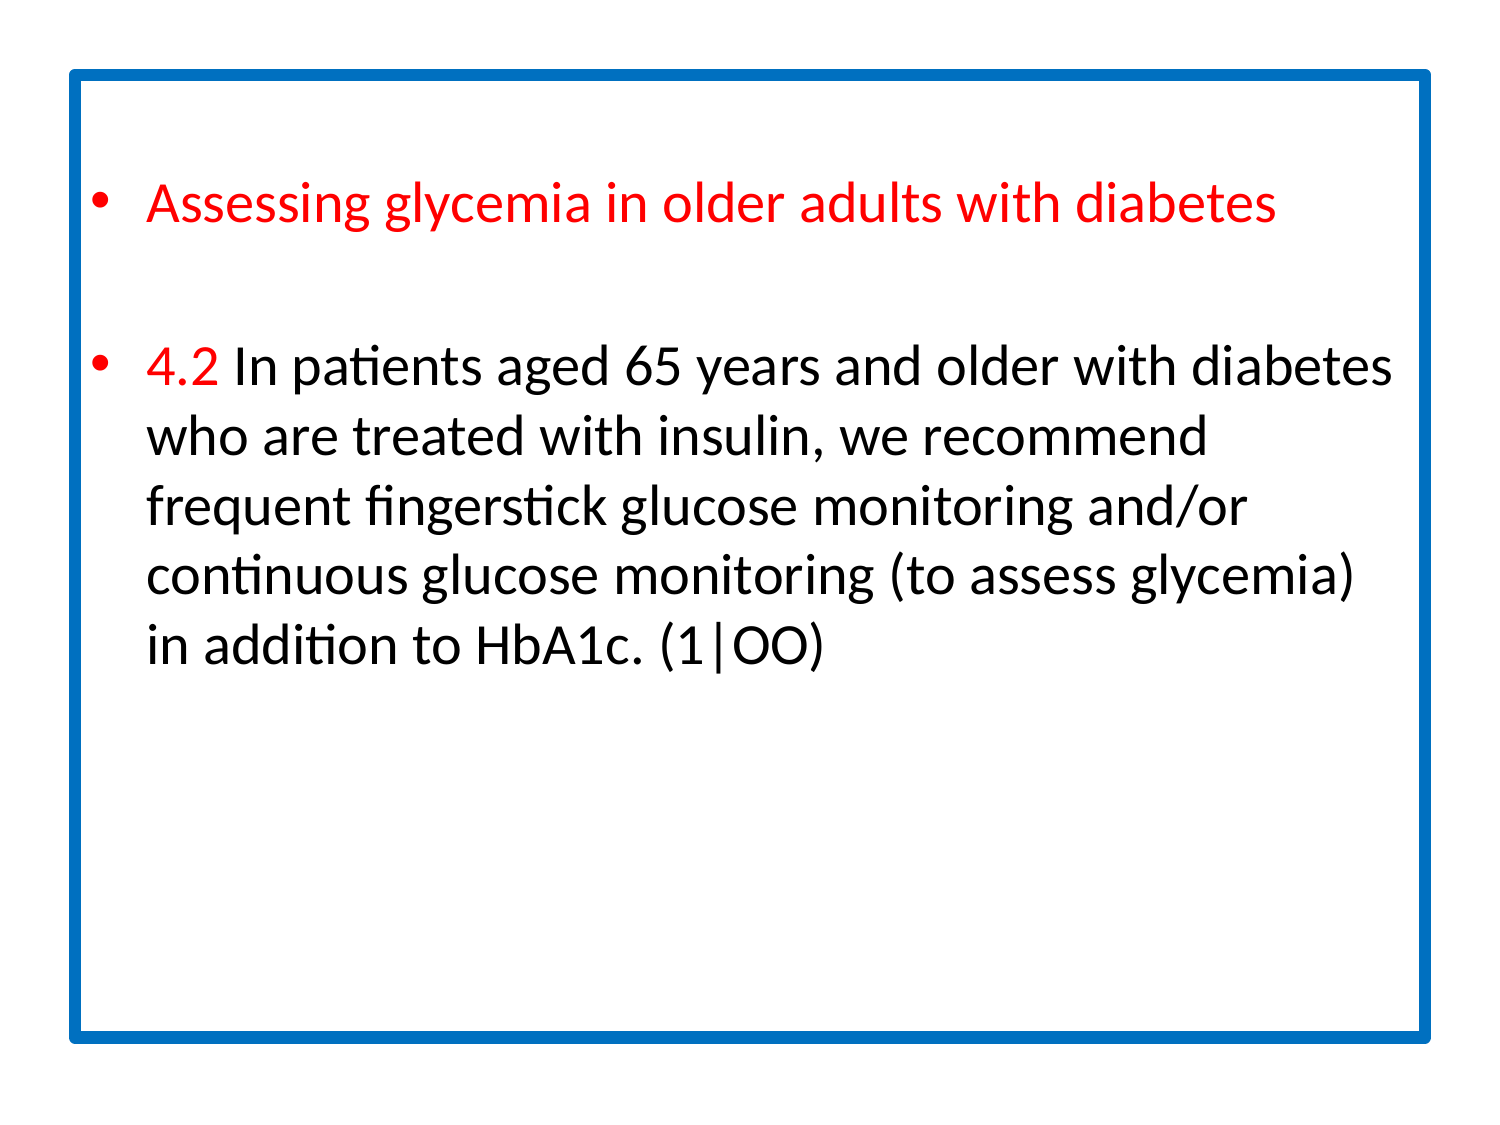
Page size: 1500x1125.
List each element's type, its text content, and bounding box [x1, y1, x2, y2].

list Assessing glycemia in older adults with diabetes 4.2 In patients aged 65 years and older with diabetes who are treated with insulin, we recommend frequent fingerstick glucose monitoring and/or continuous glucose monitoring (to assess glycemia) in addition to HbA1c. (1|OO) [75, 75, 1425, 1038]
